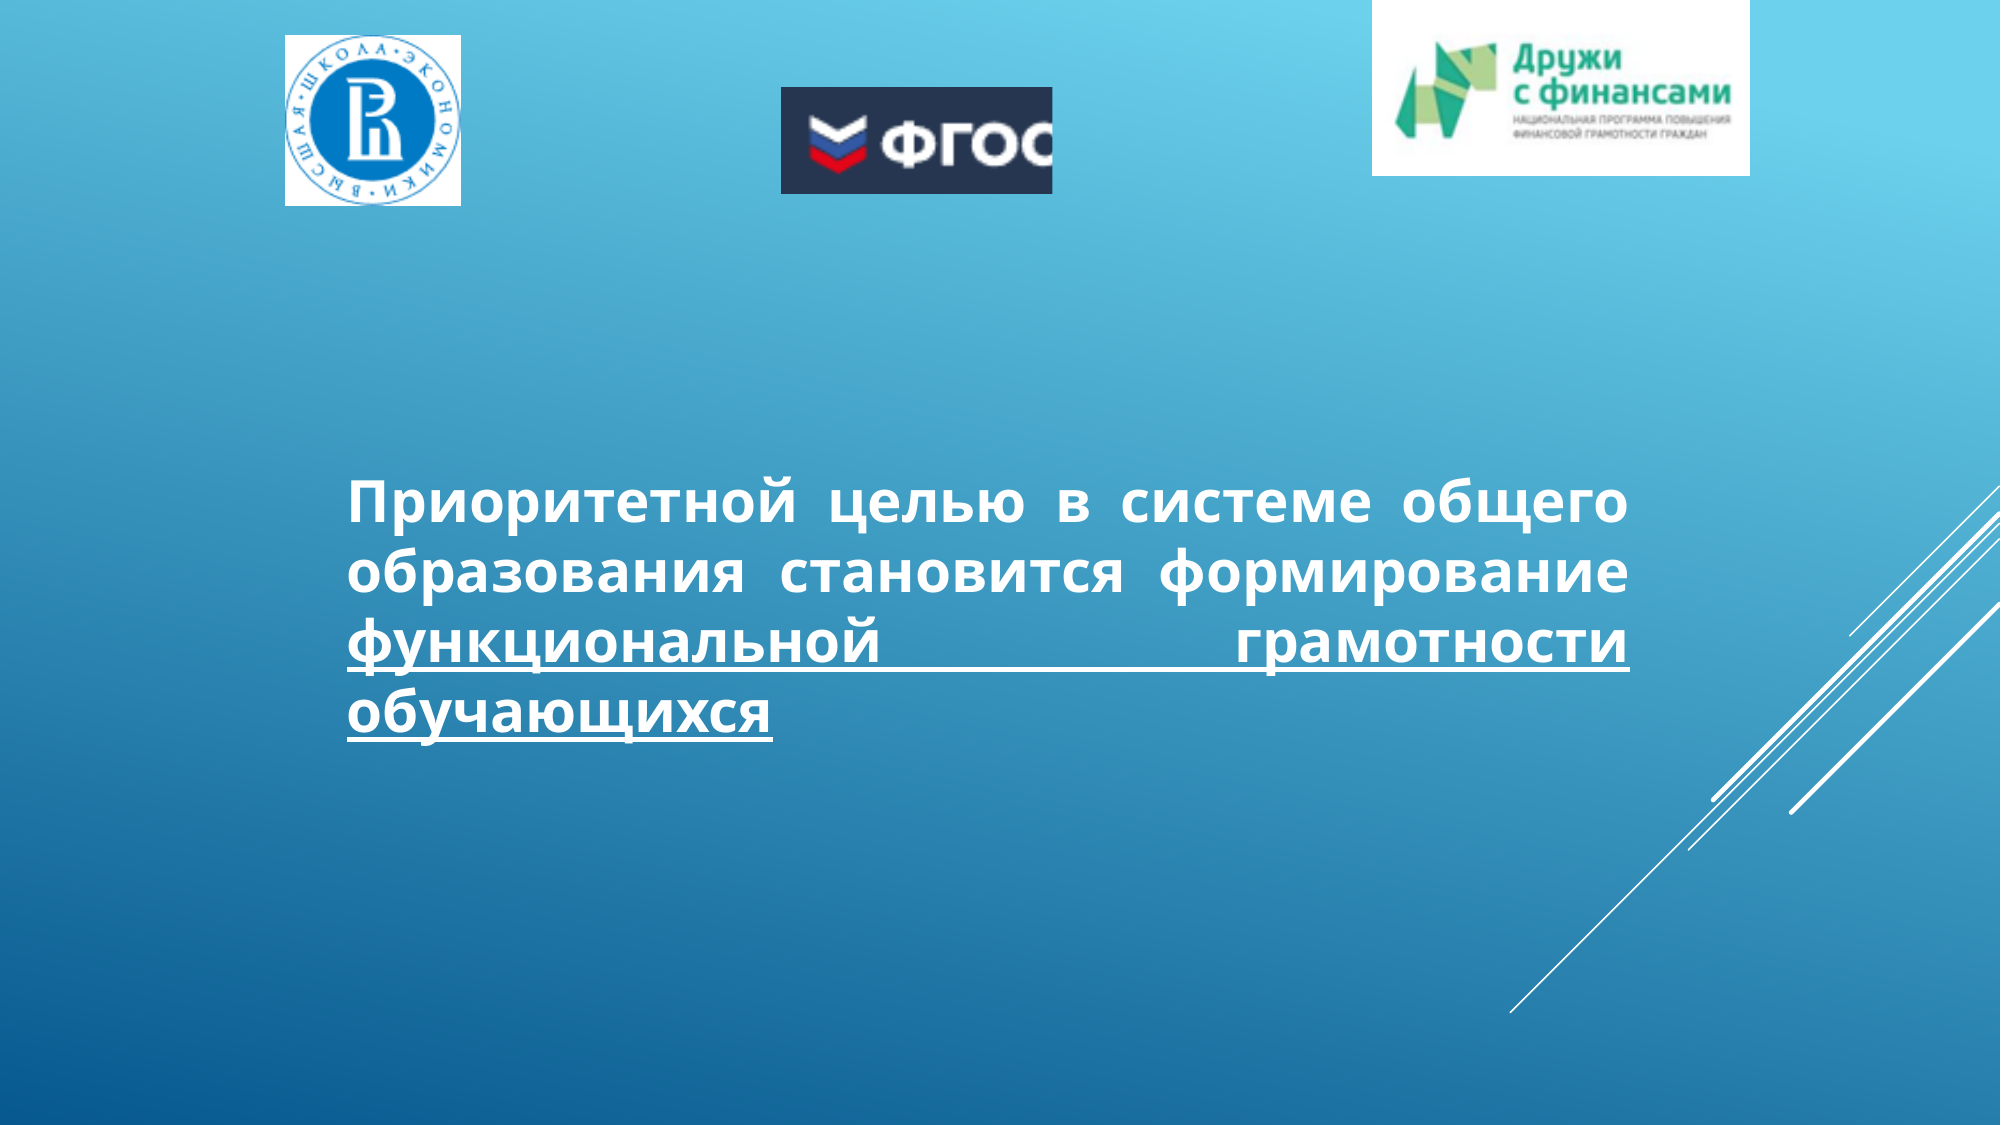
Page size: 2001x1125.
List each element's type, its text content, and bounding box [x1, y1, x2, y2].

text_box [284, 0, 1751, 207]
picture [780, 87, 1053, 194]
text_box Приоритетной целью в системе общего образования становится формирование функциональной грамотности обучающихся [332, 456, 1645, 752]
